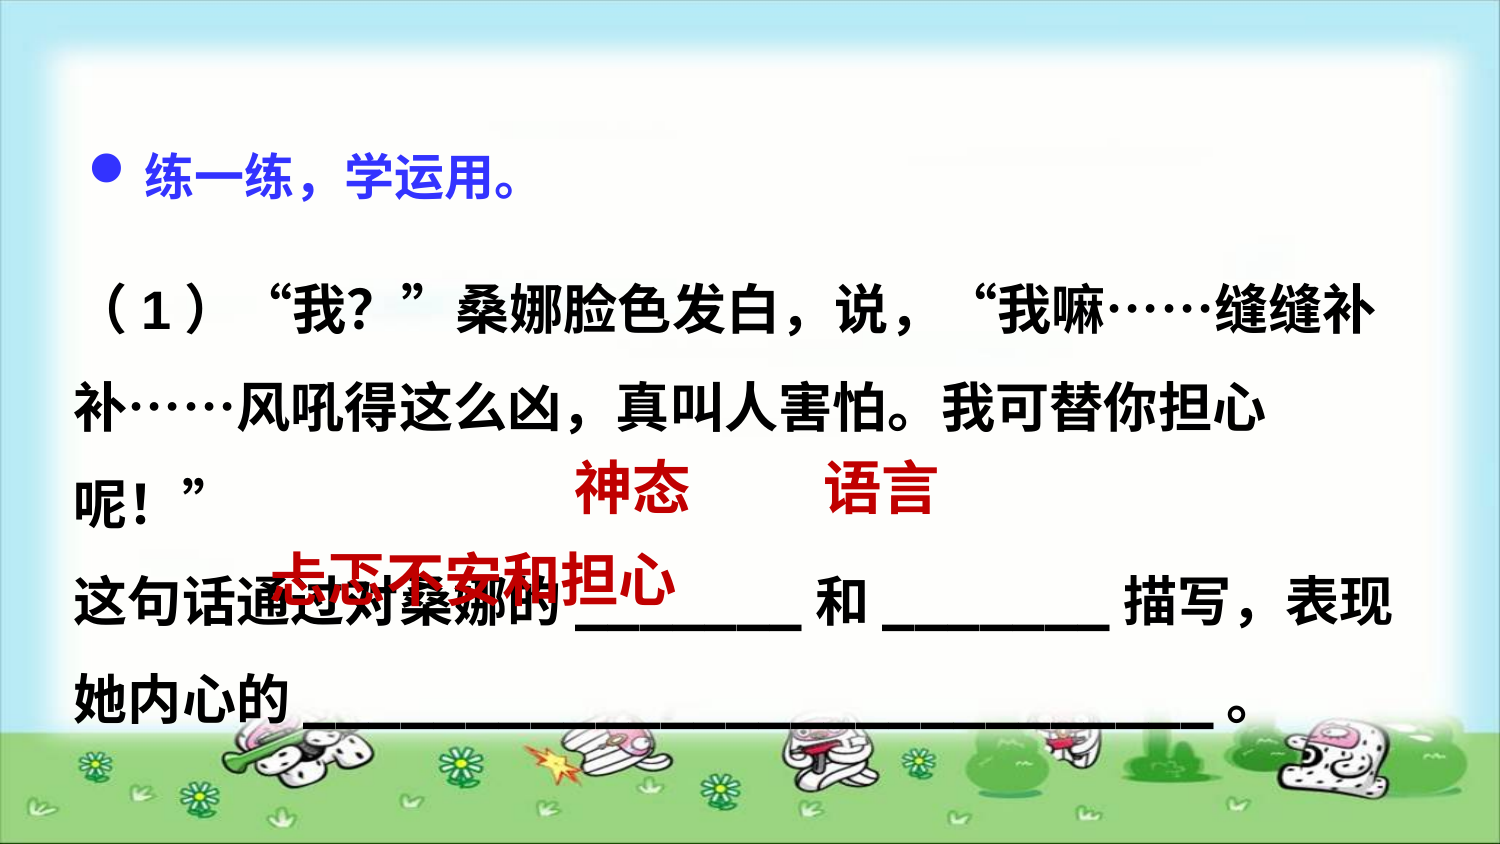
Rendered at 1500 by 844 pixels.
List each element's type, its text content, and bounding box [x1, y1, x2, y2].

text_box 神态 语言 [560, 443, 956, 529]
picture [0, 0, 1500, 844]
text_box 练一练，学运用。 [73, 107, 696, 213]
text_box 忐忑不安和担心 [254, 535, 693, 621]
text_box （1）“我？”桑娜脸色发白，说，“我嘛……缝缝补补……风吼得这么凶，真叫人害怕。我可替你担心呢！” 这句话通过对桑娜的_______和_______描写，表现她内心的____________________________。 [58, 235, 1430, 738]
